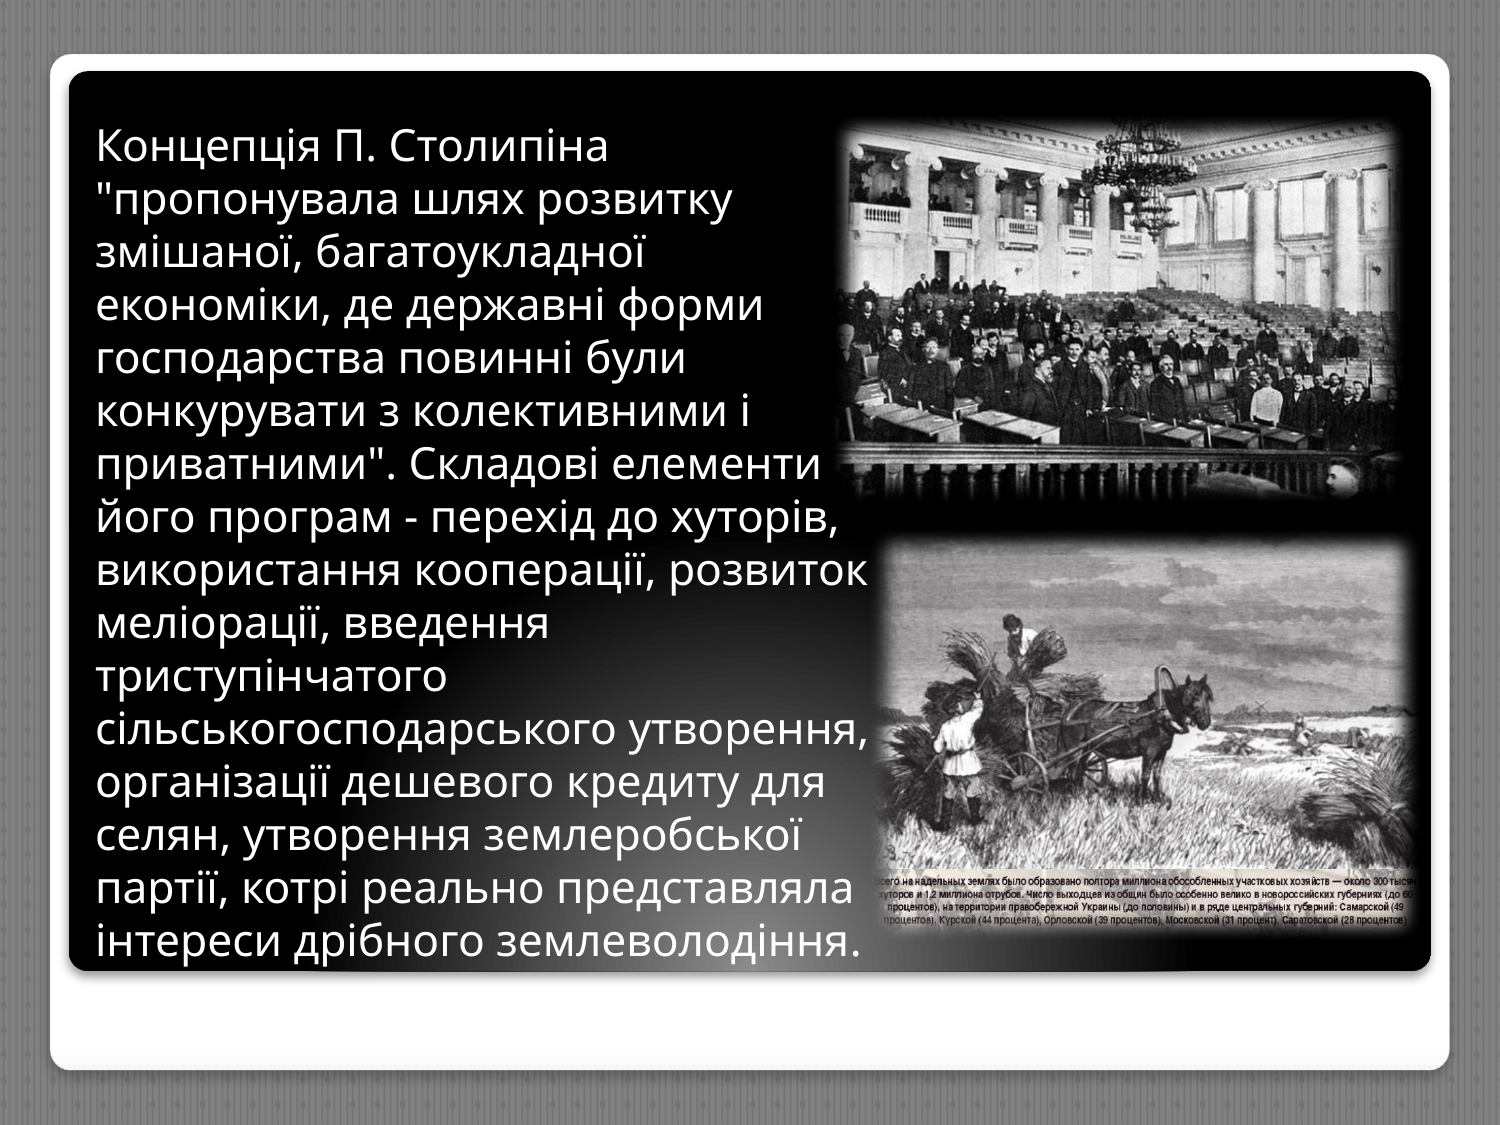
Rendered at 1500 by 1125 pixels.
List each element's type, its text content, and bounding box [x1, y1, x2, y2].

picture [867, 526, 1422, 943]
picture [830, 113, 1407, 504]
list Концепція П. Столипіна "пропонувала шлях розвитку змішаної, багатоукладної економіки, де державні форми господарства повинні були конкурувати з колективними і приватними". Складові елементи його програм - перехід до хуторів, використання кооперації, розвиток меліорації, введення триступінчатого сільськогосподарського утворення, організації дешевого кредиту для селян, утворення землеробської партії, котрі реально представляла інтереси дрібного землеволодіння. [64, 101, 892, 1024]
title [892, 950, 1425, 990]
